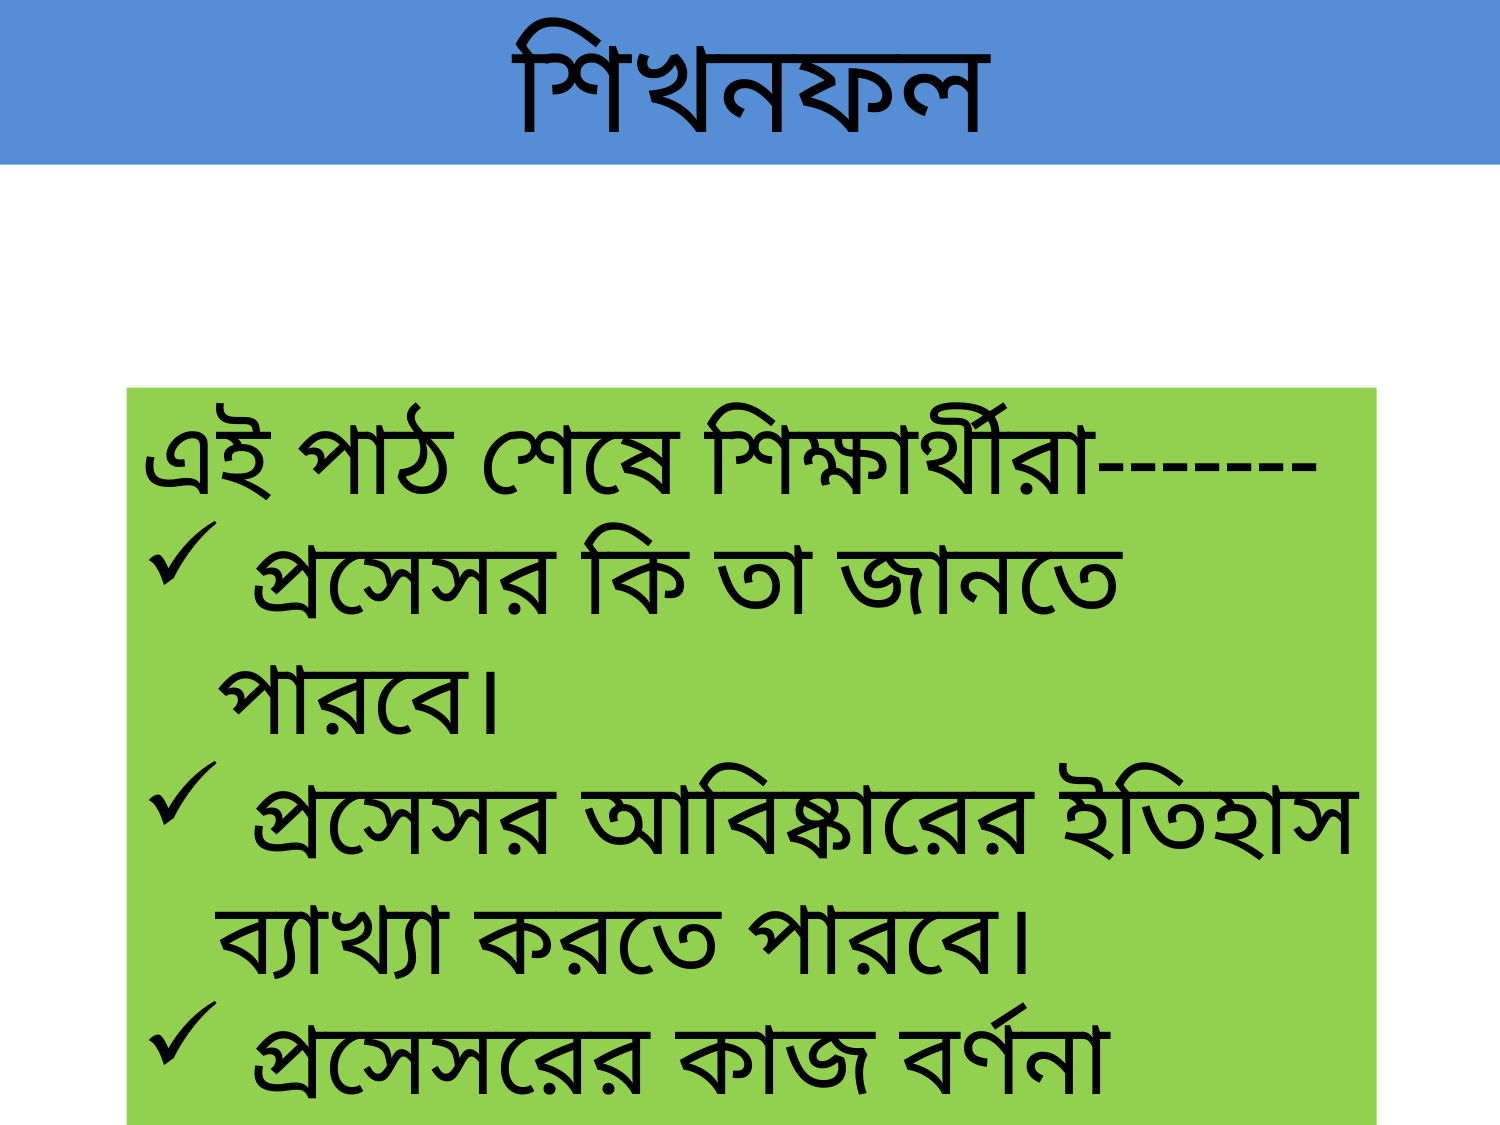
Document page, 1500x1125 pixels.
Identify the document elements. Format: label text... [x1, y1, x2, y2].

text_box এই পাঠ শেষে শিক্ষার্থীরা------- প্রসেসর কি তা জানতে পারবে। প্রসেসর আবিষ্কারের ইতিহাস ব্যাখ্যা করতে পারবে। প্রসেসরের কাজ বর্ণনা করতে পারবে। [126, 387, 1377, 1125]
text_box শিখনফল [0, 0, 1500, 165]
